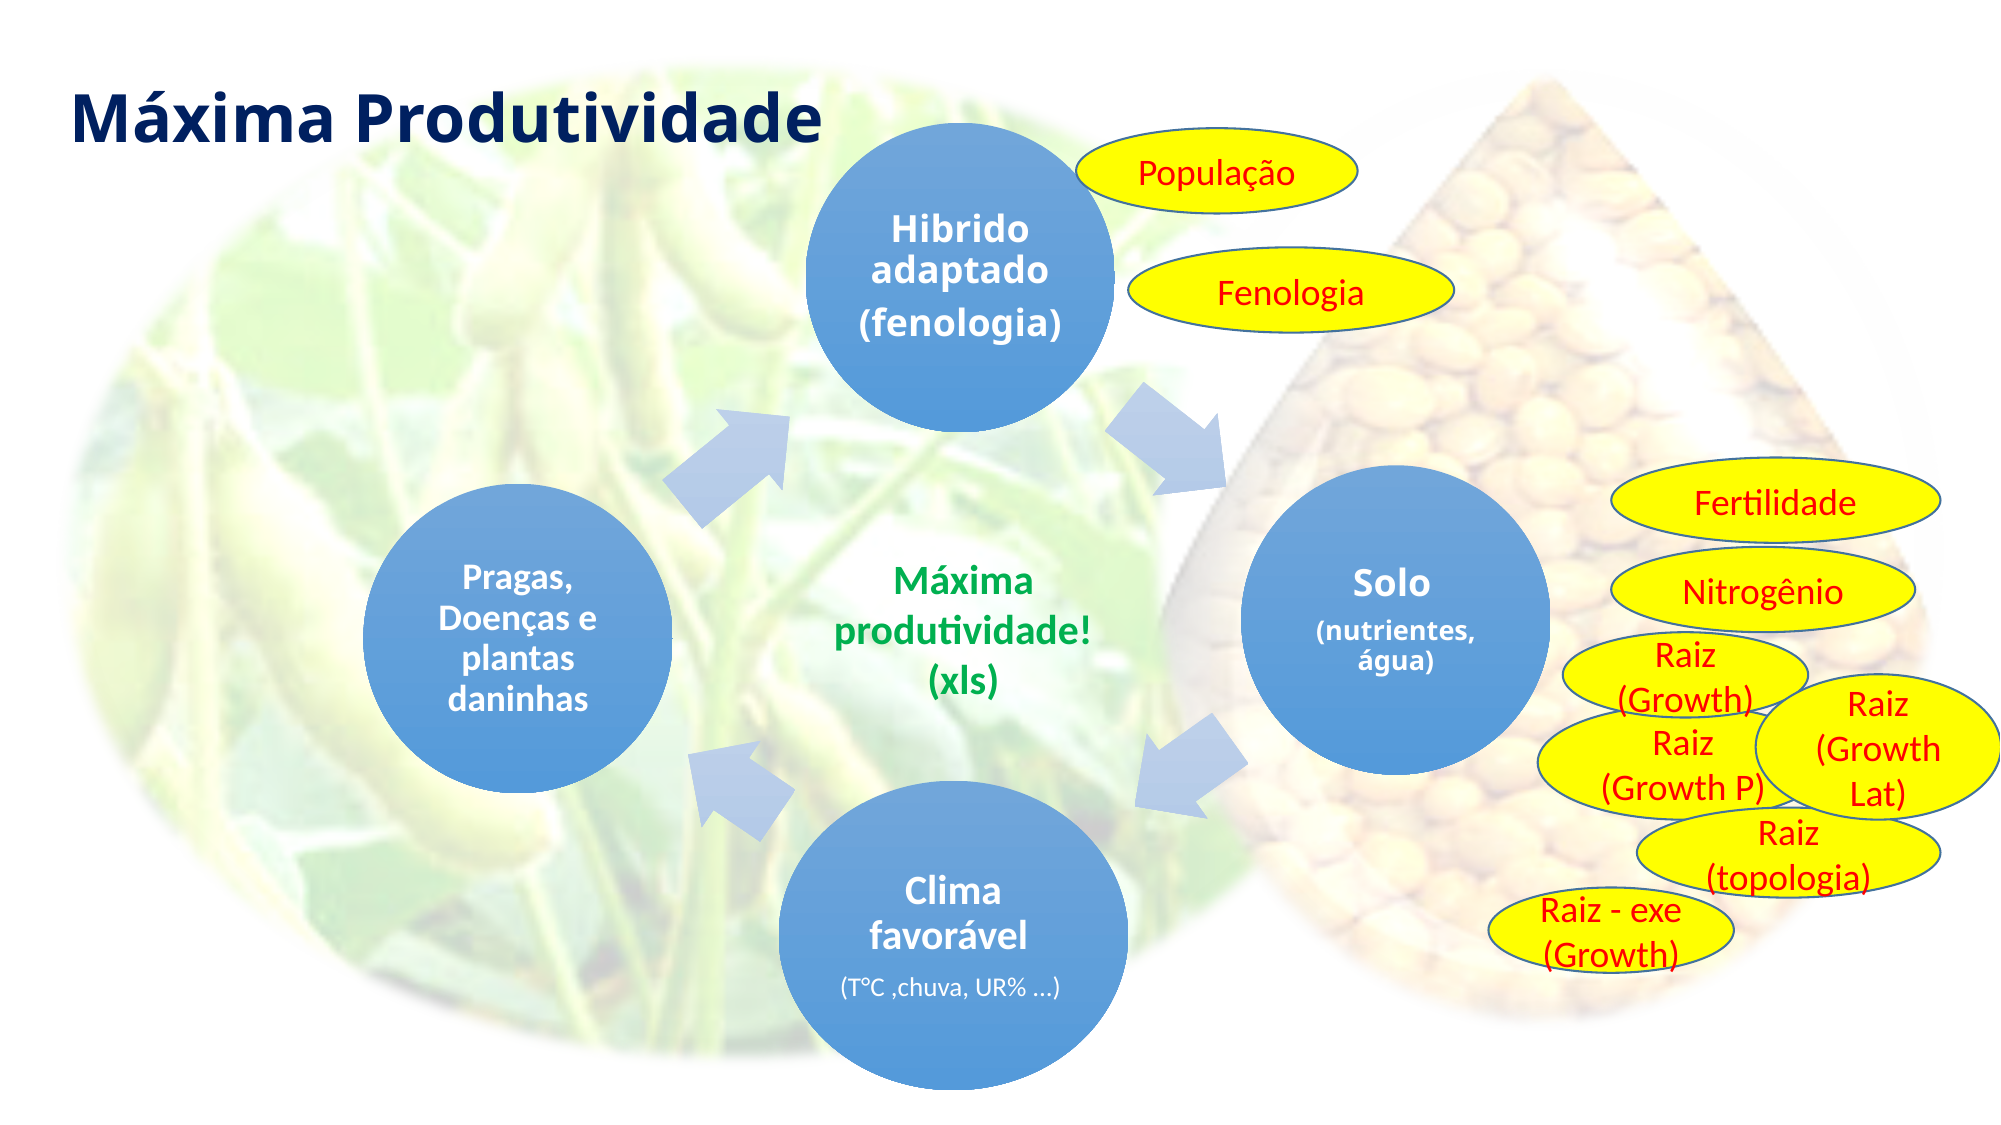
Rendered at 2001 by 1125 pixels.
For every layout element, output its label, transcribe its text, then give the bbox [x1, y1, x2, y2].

title Máxima Produtividade [38, 11, 1764, 230]
picture [51, 51, 1949, 1073]
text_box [147, 122, 1773, 1091]
text_box Raiz (Growth Lat) [1949, 686, 2000, 808]
